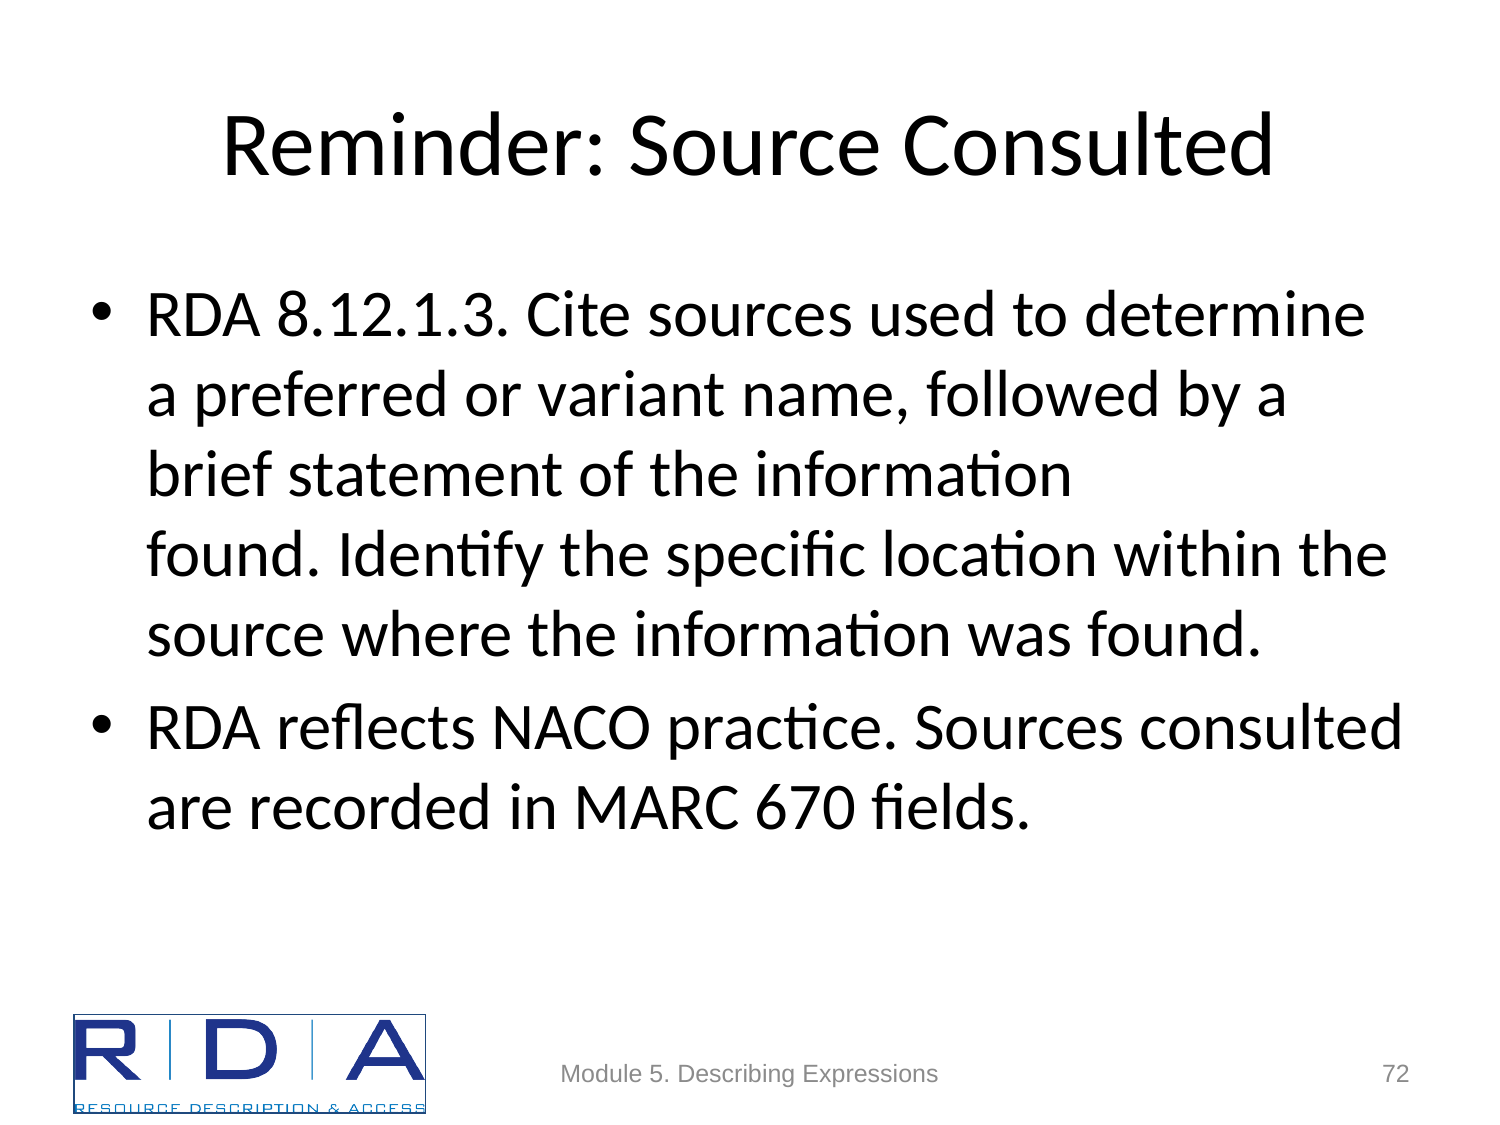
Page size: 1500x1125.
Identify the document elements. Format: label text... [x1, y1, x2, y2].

slide_number 72 [1074, 1042, 1425, 1103]
picture [75, 1015, 425, 1112]
footer Module 5. Describing Expressions [512, 1042, 988, 1103]
title Reminder: Source Consulted [75, 45, 1425, 233]
list RDA 8.12.1.3. Cite sources used to determine a preferred or variant name, followed by a brief statement of the information found. Identify the specific location within the source where the information was found. RDA reflects NACO practice. Sources consulted are recorded in MARC 670 fields. [75, 262, 1425, 1005]
